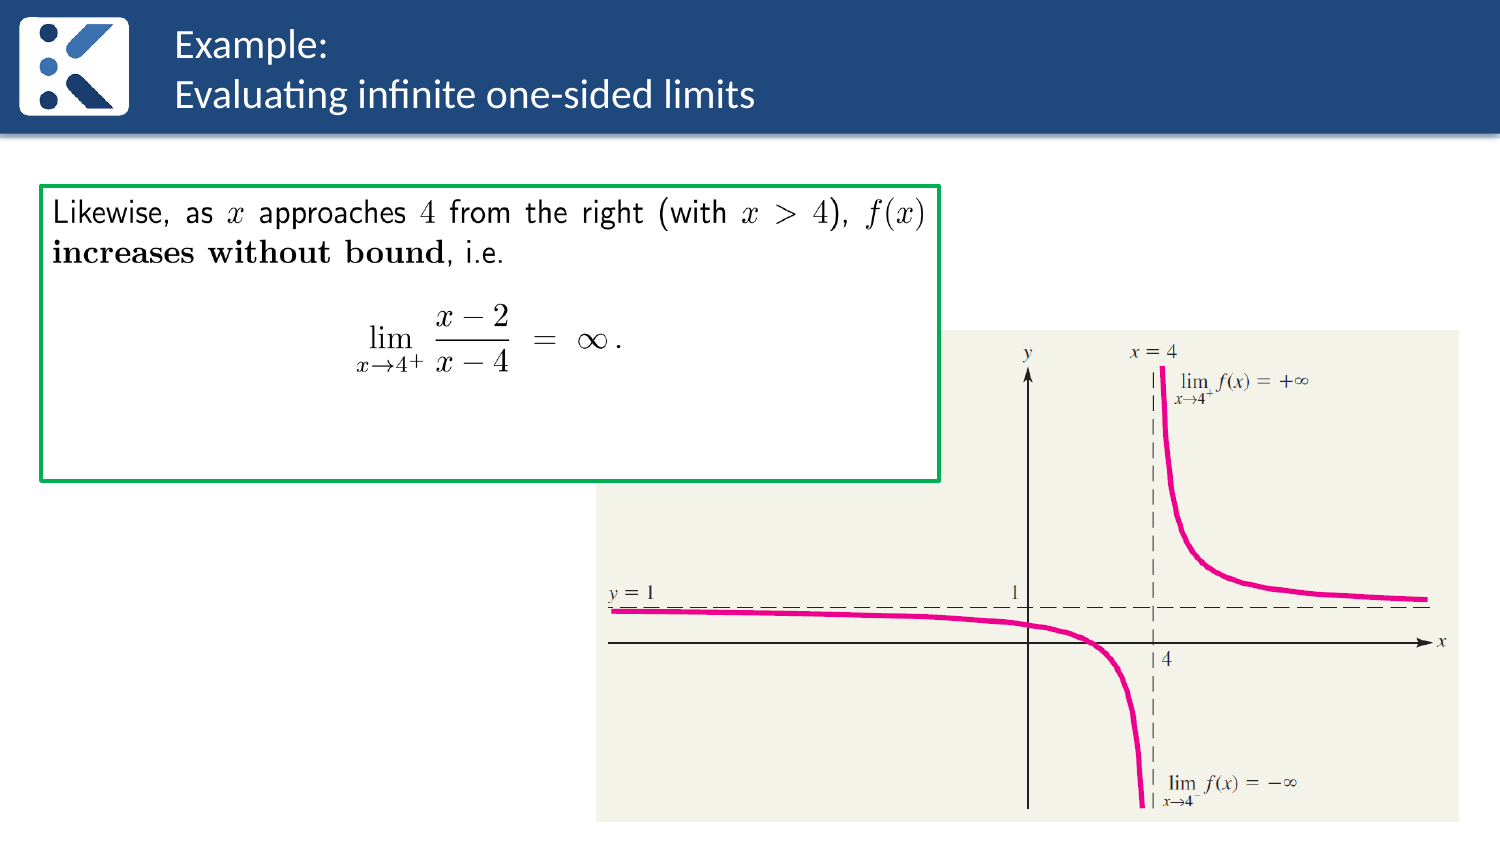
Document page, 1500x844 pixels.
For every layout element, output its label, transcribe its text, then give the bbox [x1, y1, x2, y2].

title Example: Evaluating infinite one-sided limits [159, 8, 1483, 126]
picture [52, 197, 1459, 822]
picture [27, 18, 122, 115]
text_box [39, 184, 941, 483]
